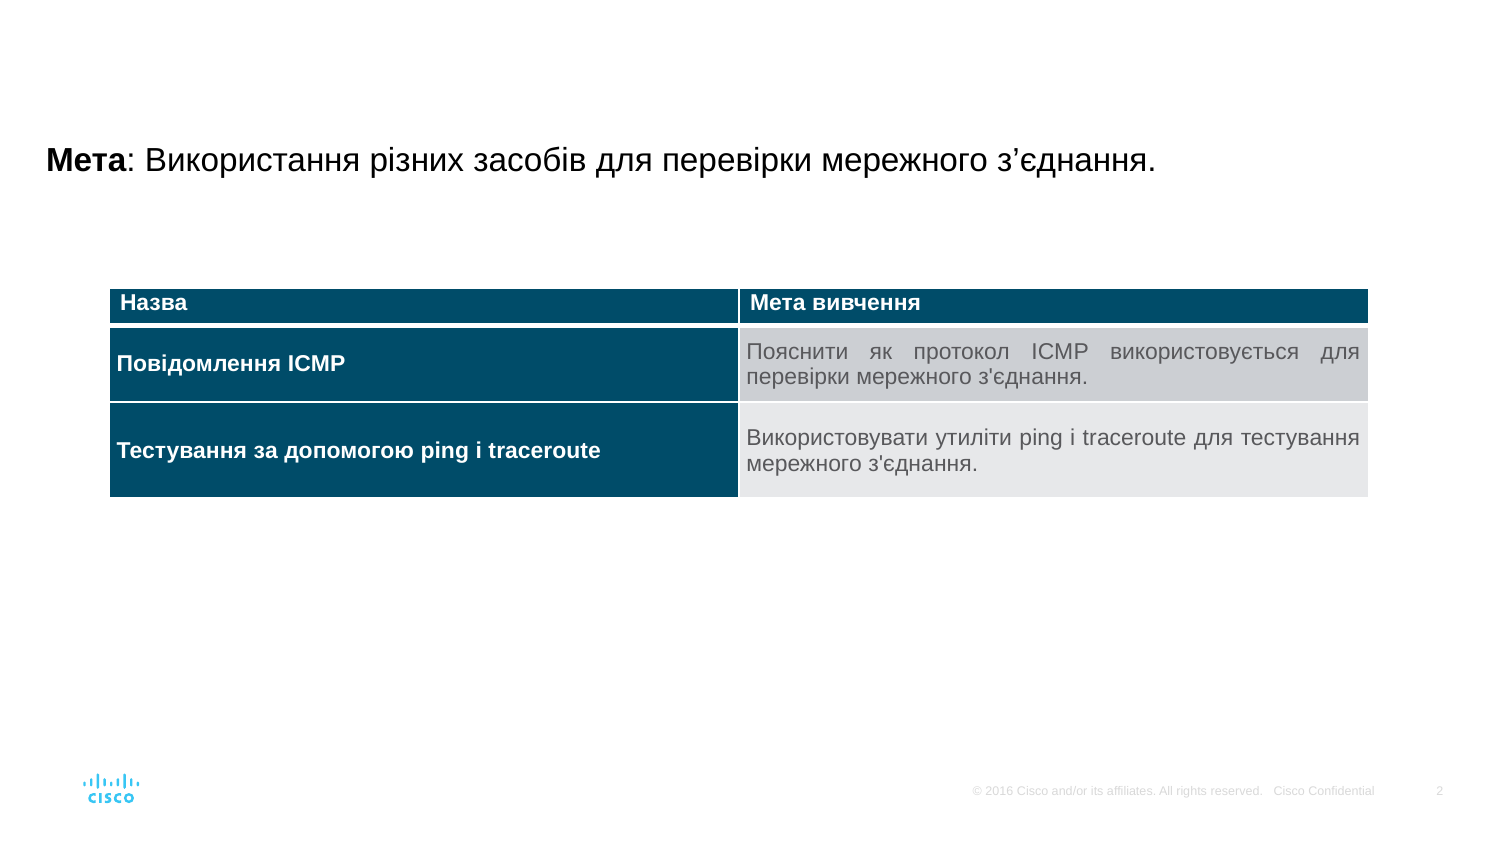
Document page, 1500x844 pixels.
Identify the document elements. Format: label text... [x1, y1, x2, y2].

table_cell Повідомлення ICMP [110, 328, 738, 401]
list Мета: Використання різних засобів для перевірки мережного з’єднання. [0, 131, 1478, 241]
table_header Мета вивчення [740, 289, 1368, 323]
table_cell Пояснити як протокол ICMP використовується для перевірки мережного з'єднання. [740, 328, 1368, 401]
table_cell Тестування за допомогою ping і traceroute [110, 403, 738, 497]
table_cell Використовувати утиліти ping і traceroute для тестування мережного з'єднання. [740, 403, 1368, 497]
table_header Назва [110, 289, 738, 323]
